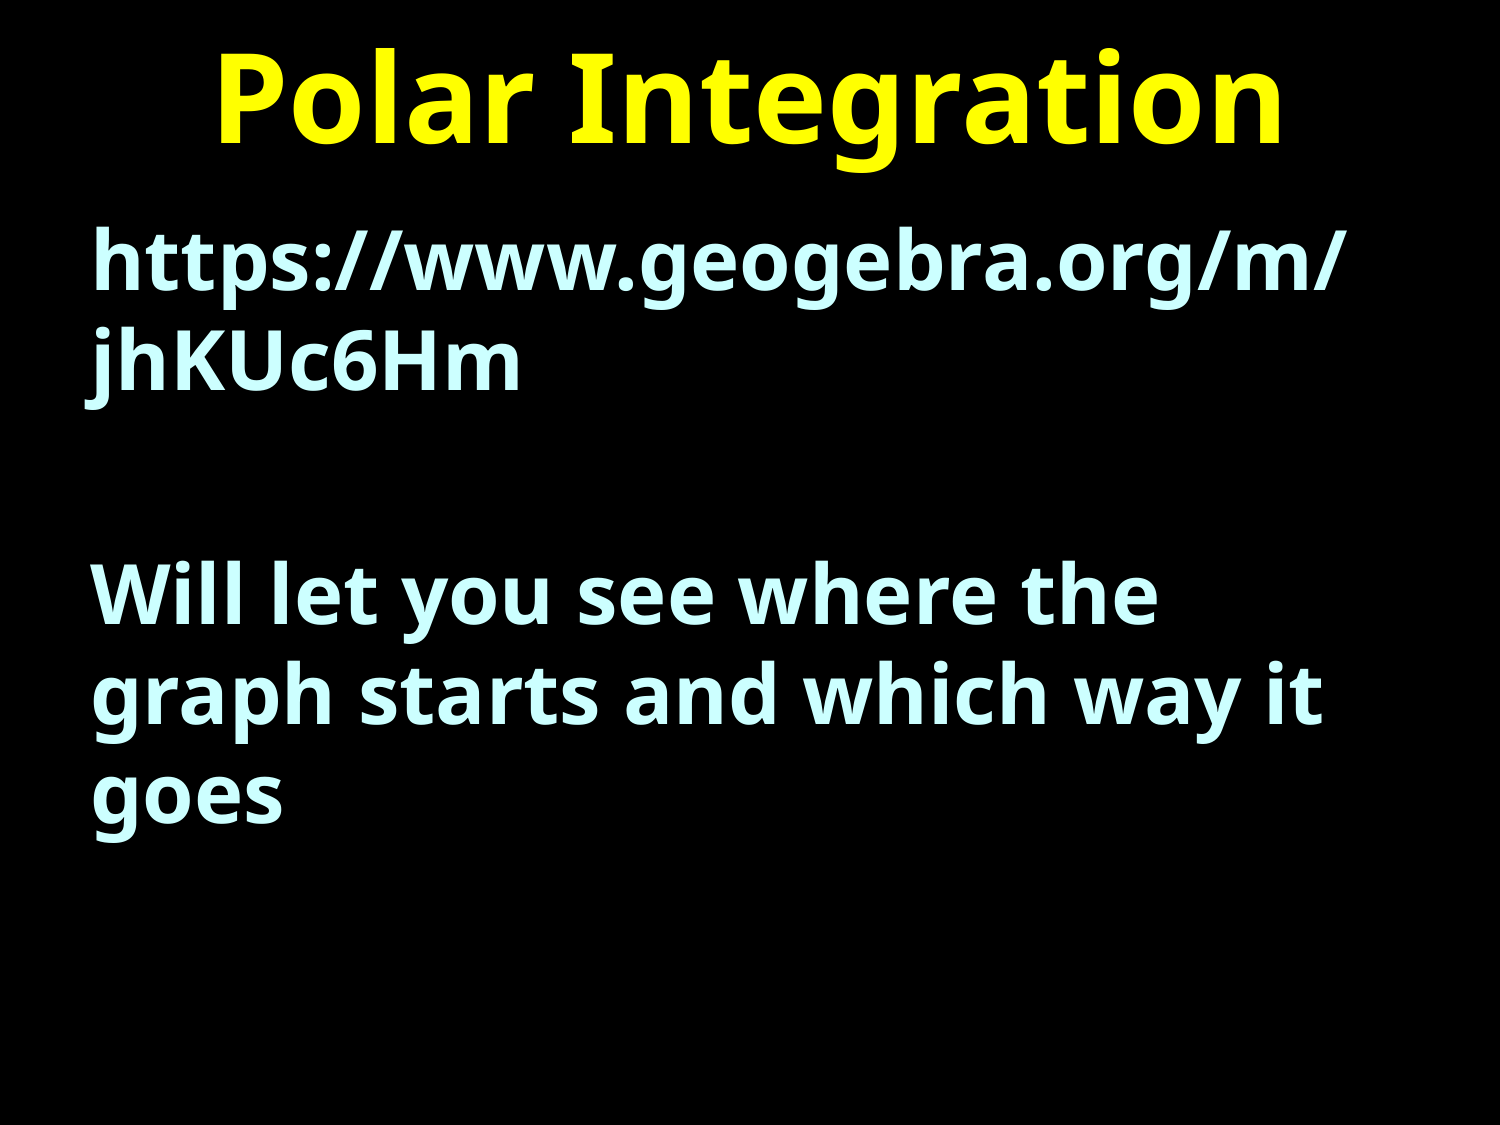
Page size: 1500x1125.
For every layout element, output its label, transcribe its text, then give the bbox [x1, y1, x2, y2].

list https://www.geogebra.org/m/jhKUc6Hm Will let you see where the graph starts and which way it goes [75, 200, 1425, 1125]
title Polar Integration [0, 0, 1500, 188]
